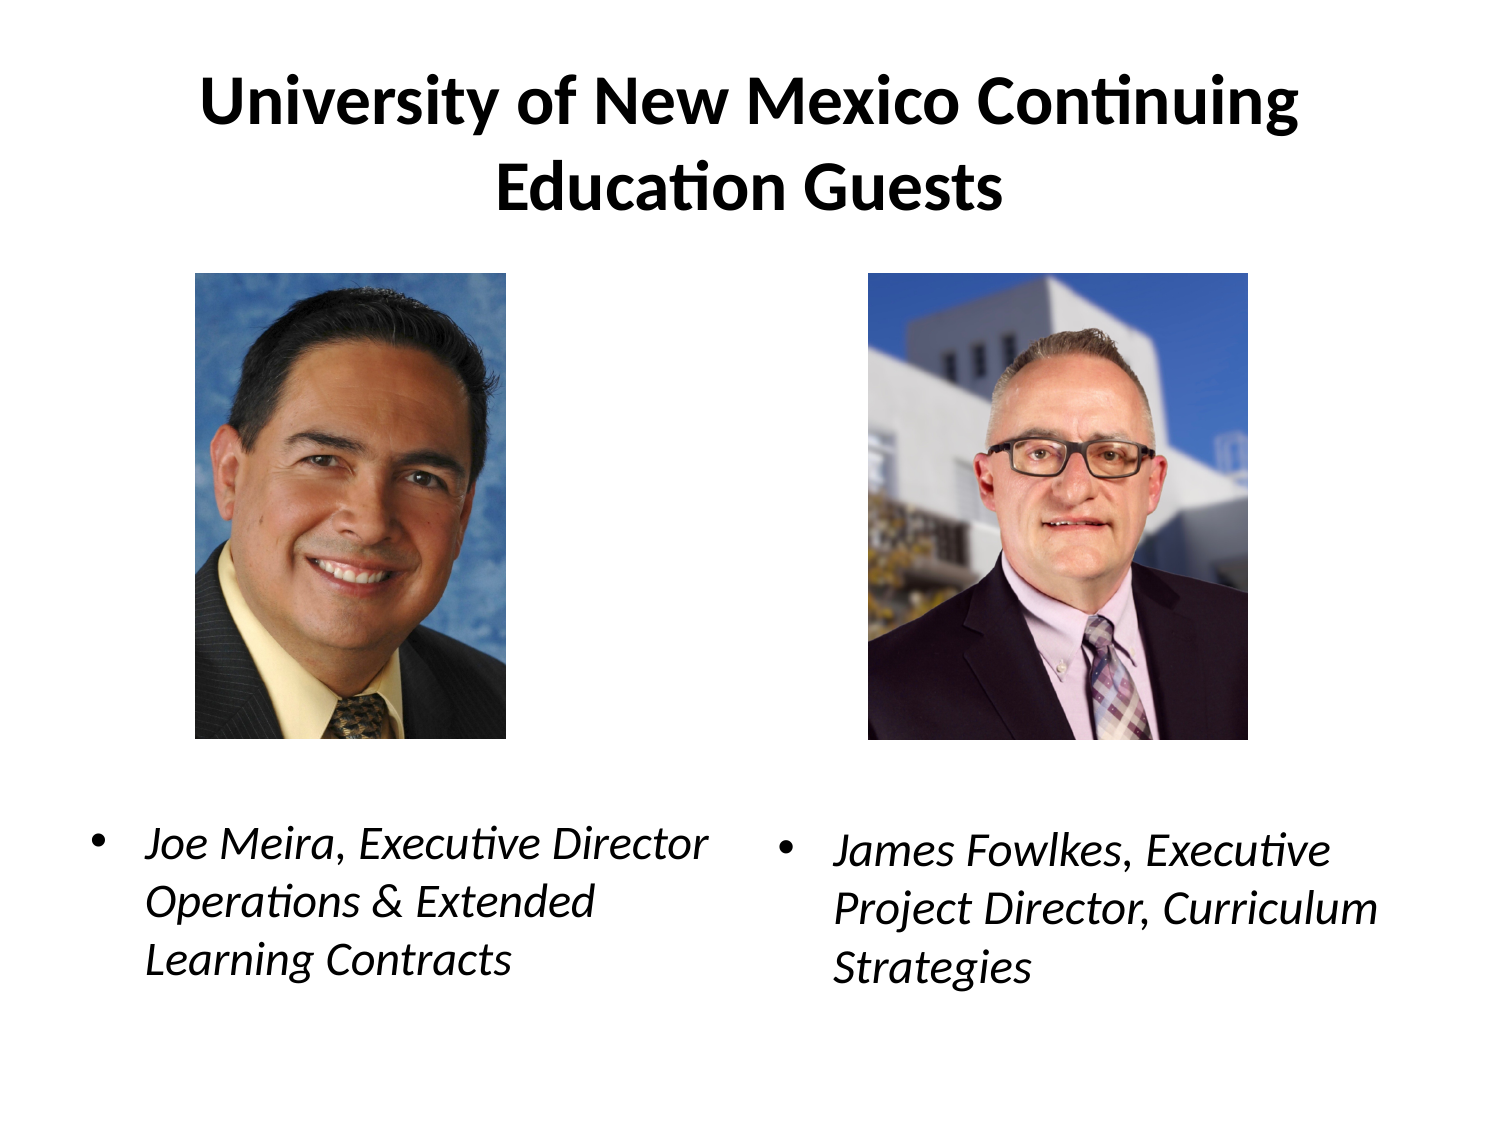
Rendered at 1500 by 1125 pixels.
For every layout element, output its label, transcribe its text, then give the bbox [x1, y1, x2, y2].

list Joe Meira, Executive Director Operations & Extended Learning Contracts [75, 262, 738, 1005]
picture [868, 273, 1248, 740]
picture [194, 273, 506, 740]
title University of New Mexico Continuing Education Guests [75, 45, 1425, 233]
list James Fowlkes, Executive Project Director, Curriculum Strategies [762, 262, 1425, 1005]
